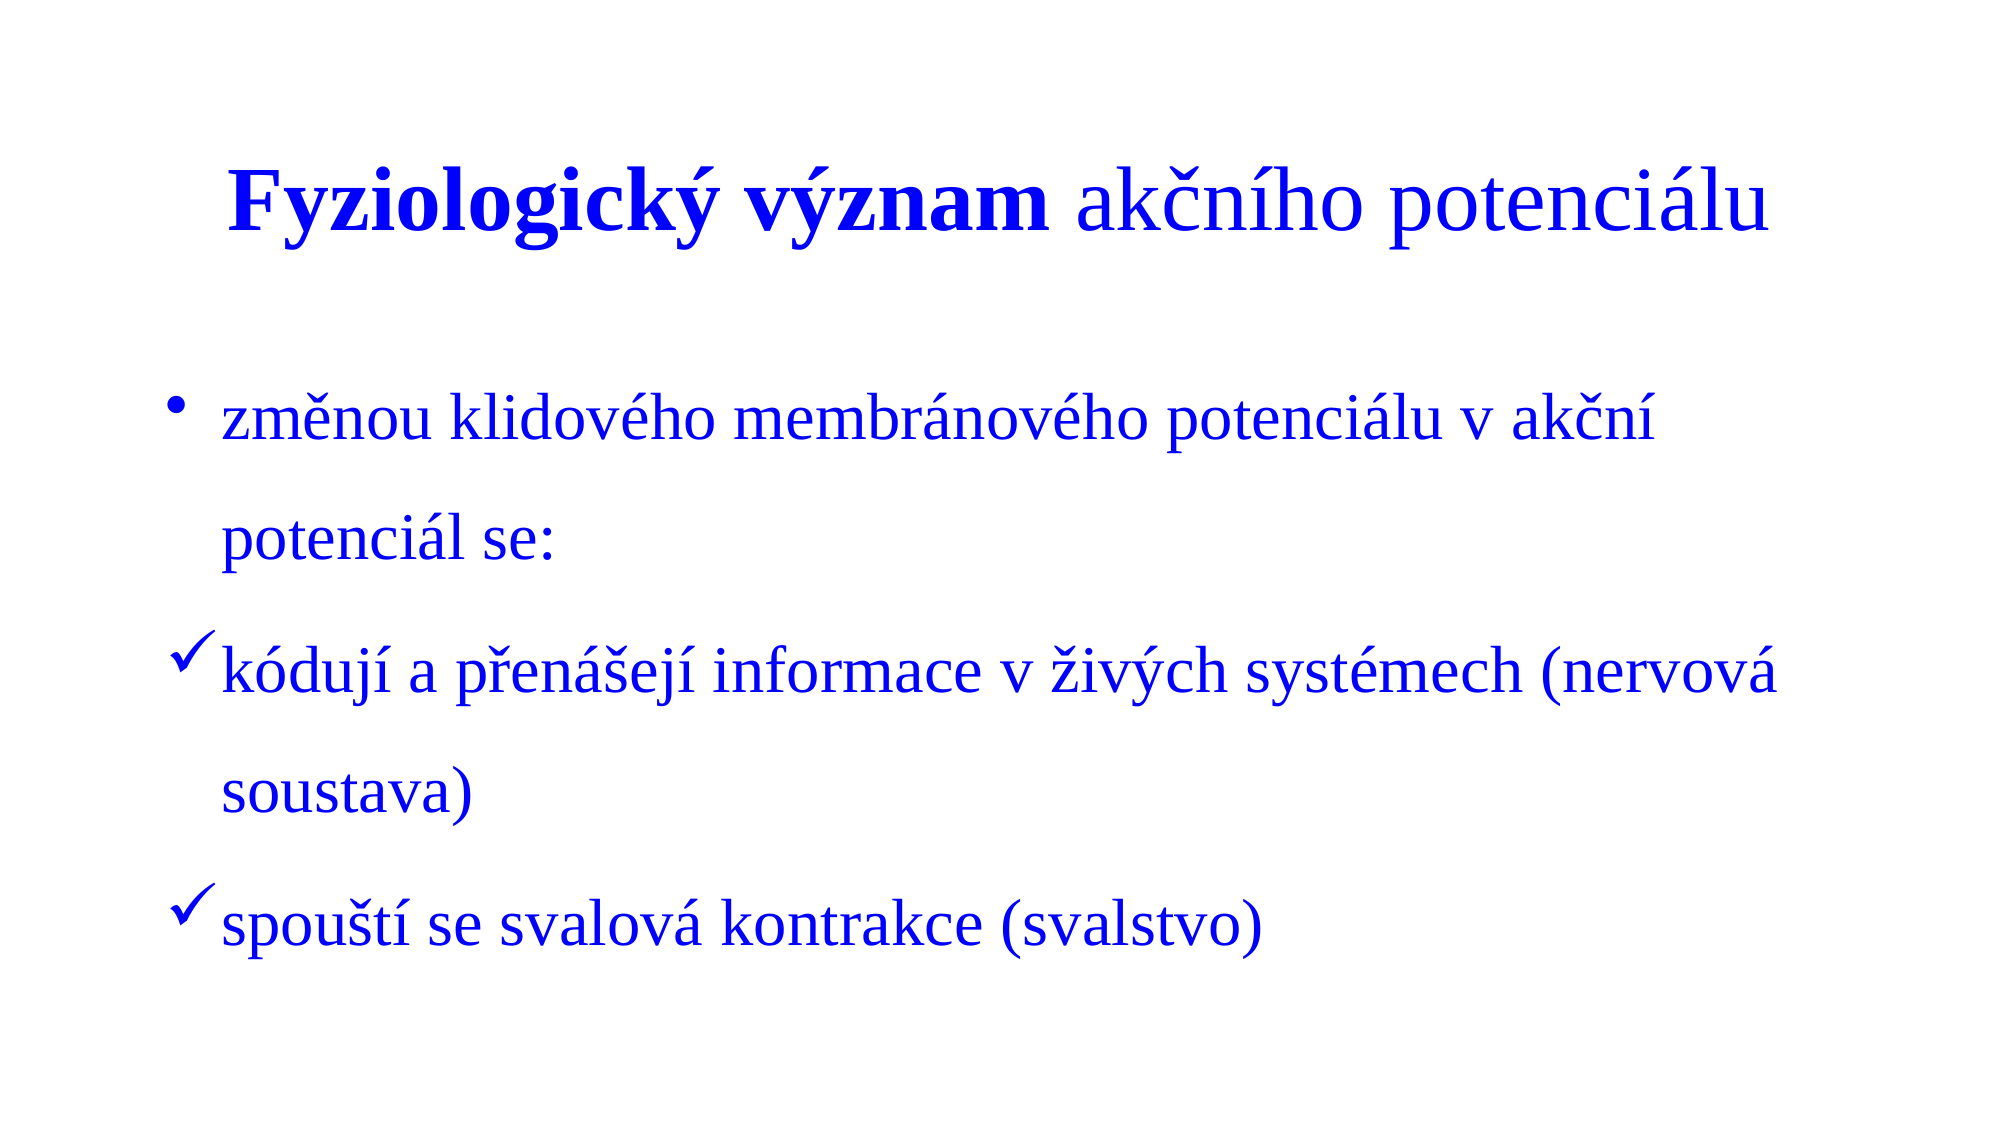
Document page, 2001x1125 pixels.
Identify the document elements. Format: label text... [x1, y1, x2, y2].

list změnou klidového membránového potenciálu v akční potenciál se: kódují a přenášejí informace v živých systémech (nervová soustava) spouští se svalová kontrakce (svalstvo) [150, 324, 1850, 1000]
title Fyziologický význam akčního potenciálu [150, 99, 1850, 288]
